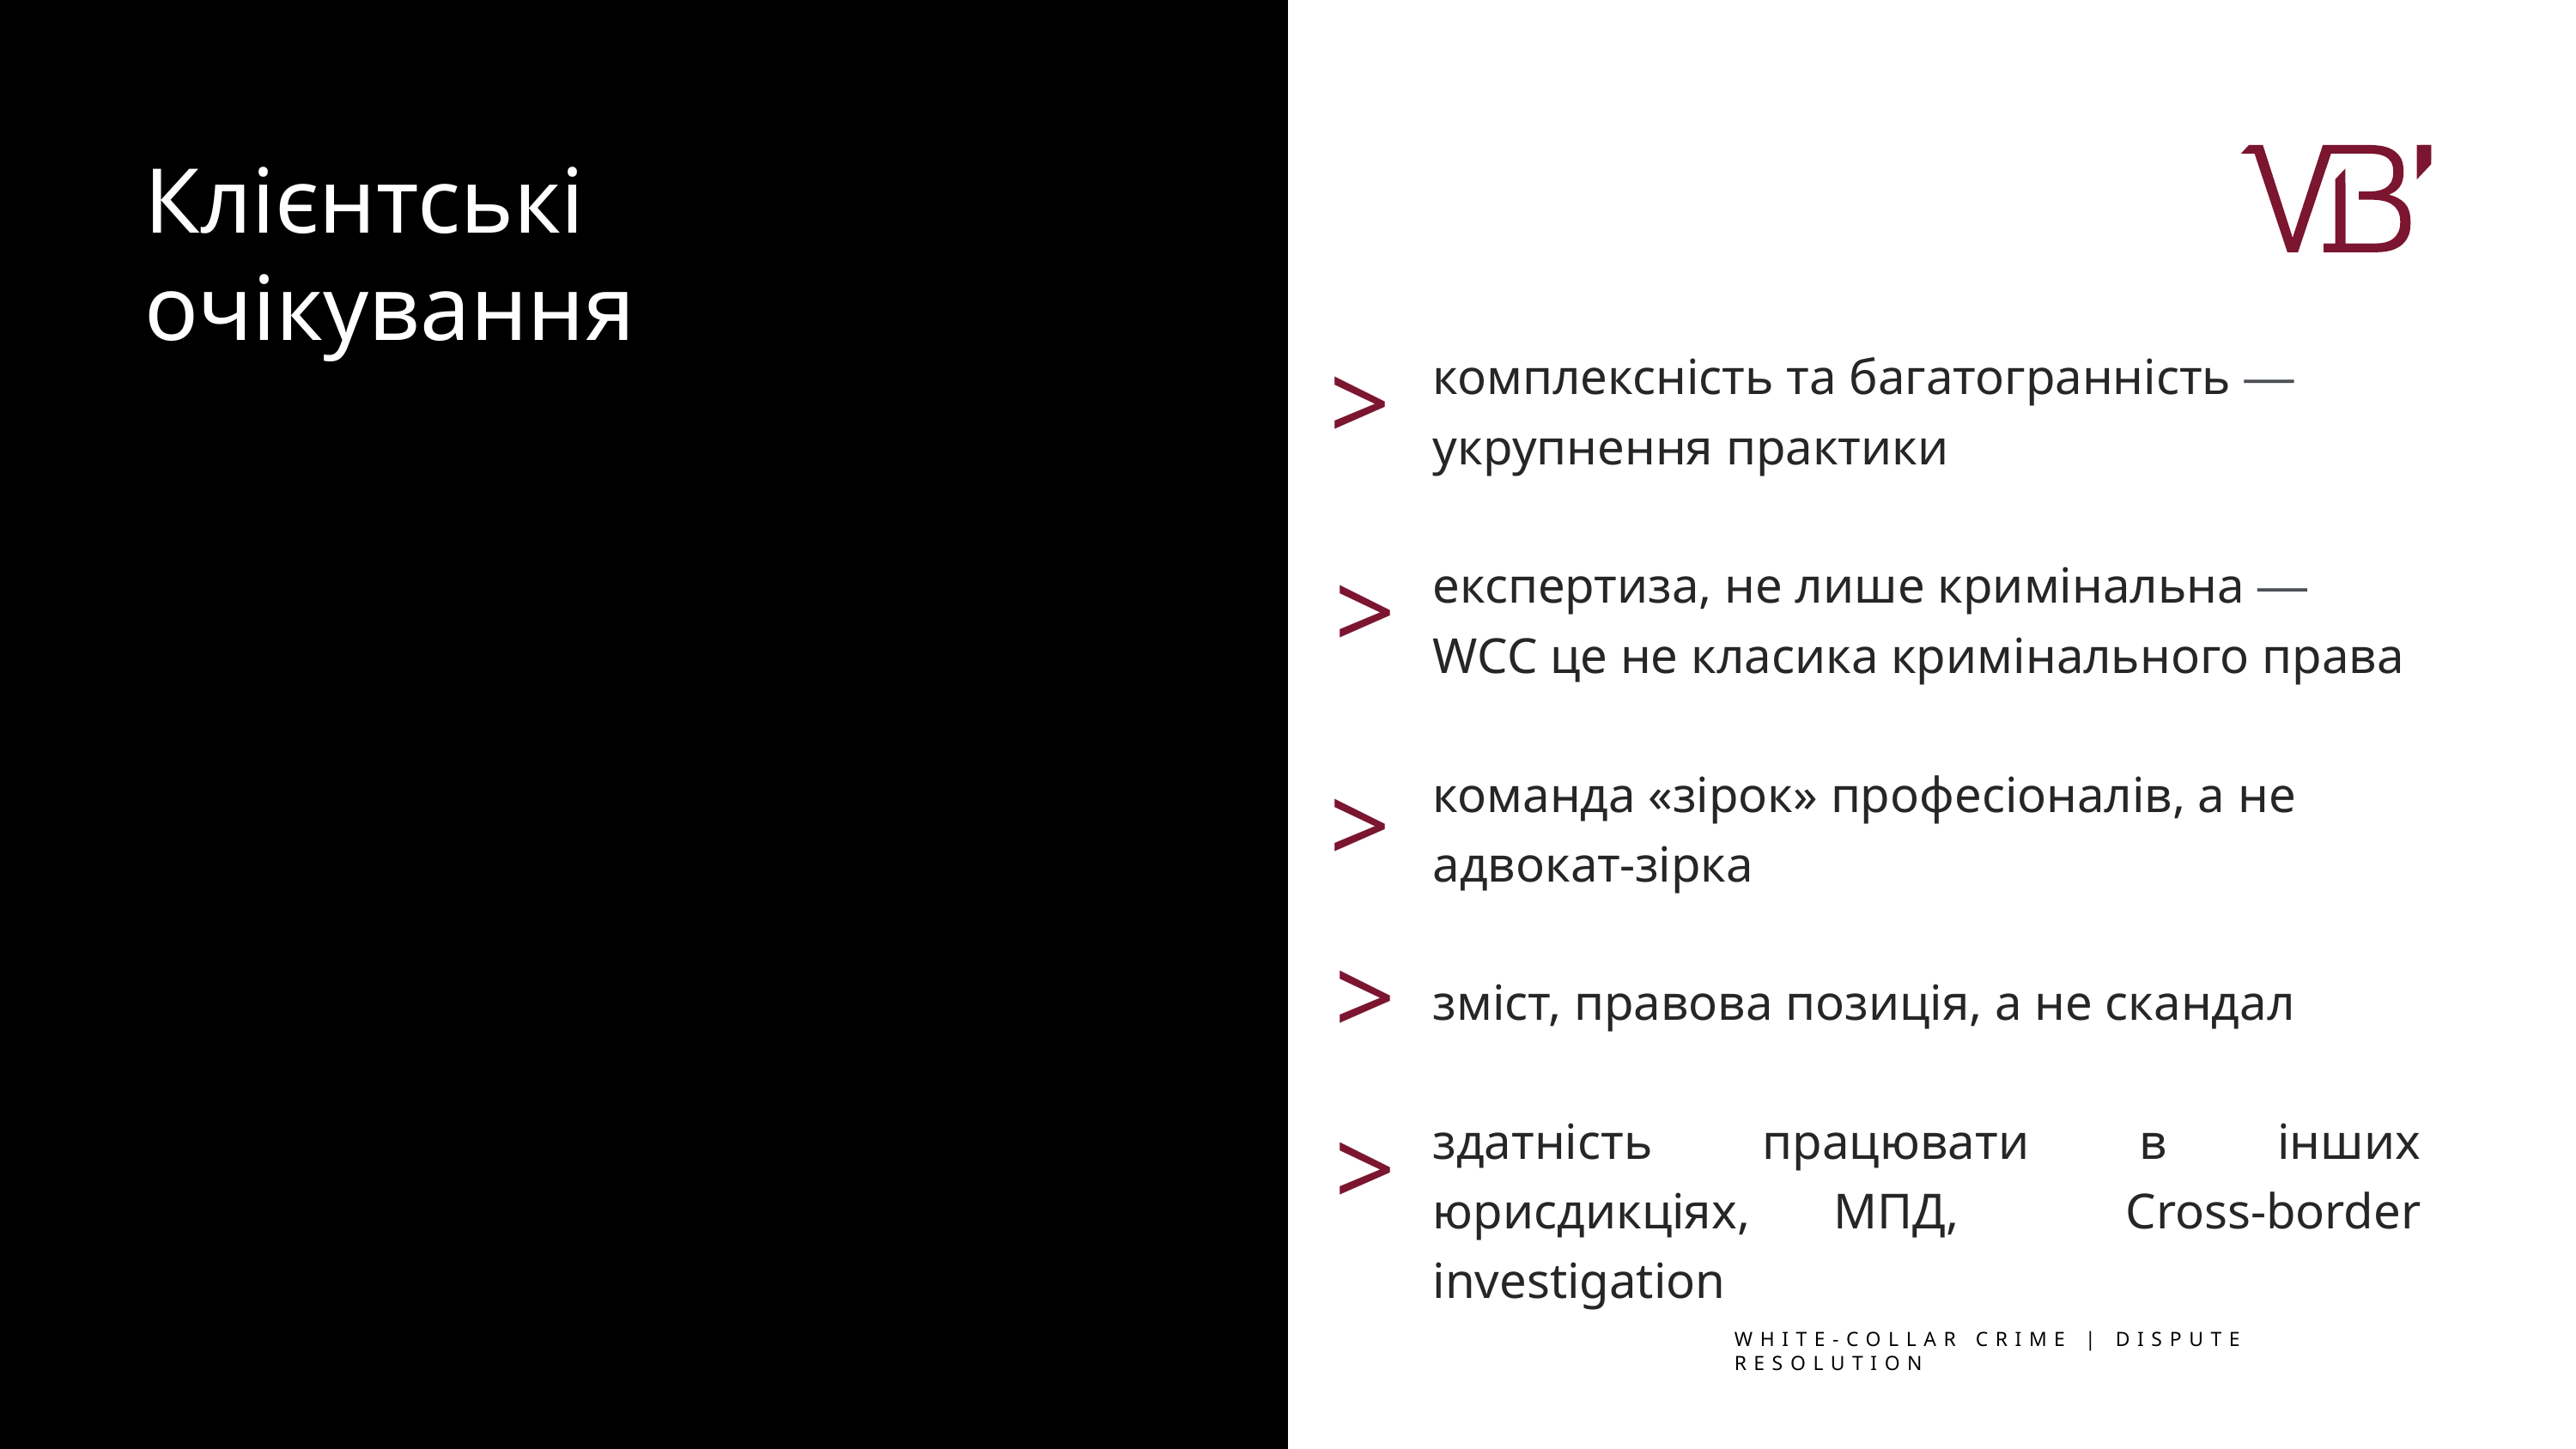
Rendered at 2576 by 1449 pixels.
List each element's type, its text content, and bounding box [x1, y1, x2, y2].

text_box > [1291, 756, 1438, 885]
text_box > [1291, 1100, 1444, 1229]
text_box > [1291, 335, 1438, 464]
text_box > [1291, 929, 1444, 1058]
text_box комплексність та багатогранність — укрупнення практики експертиза, не лише кримінальна — WCC це не класика кримінального права команда «зірок» професіоналів, а не адвокат-зірка зміст, правова позиція, а не скандал здатність працювати в інших юрисдикціях, МПД, Cross-border investigation [1432, 335, 2421, 1308]
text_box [2240, 144, 2432, 253]
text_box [0, 0, 1289, 1449]
text_box WHITE-COLLAR CRIME | DISPUTE RESOLUTION [1734, 1326, 2432, 1374]
text_box > [1291, 543, 1444, 671]
